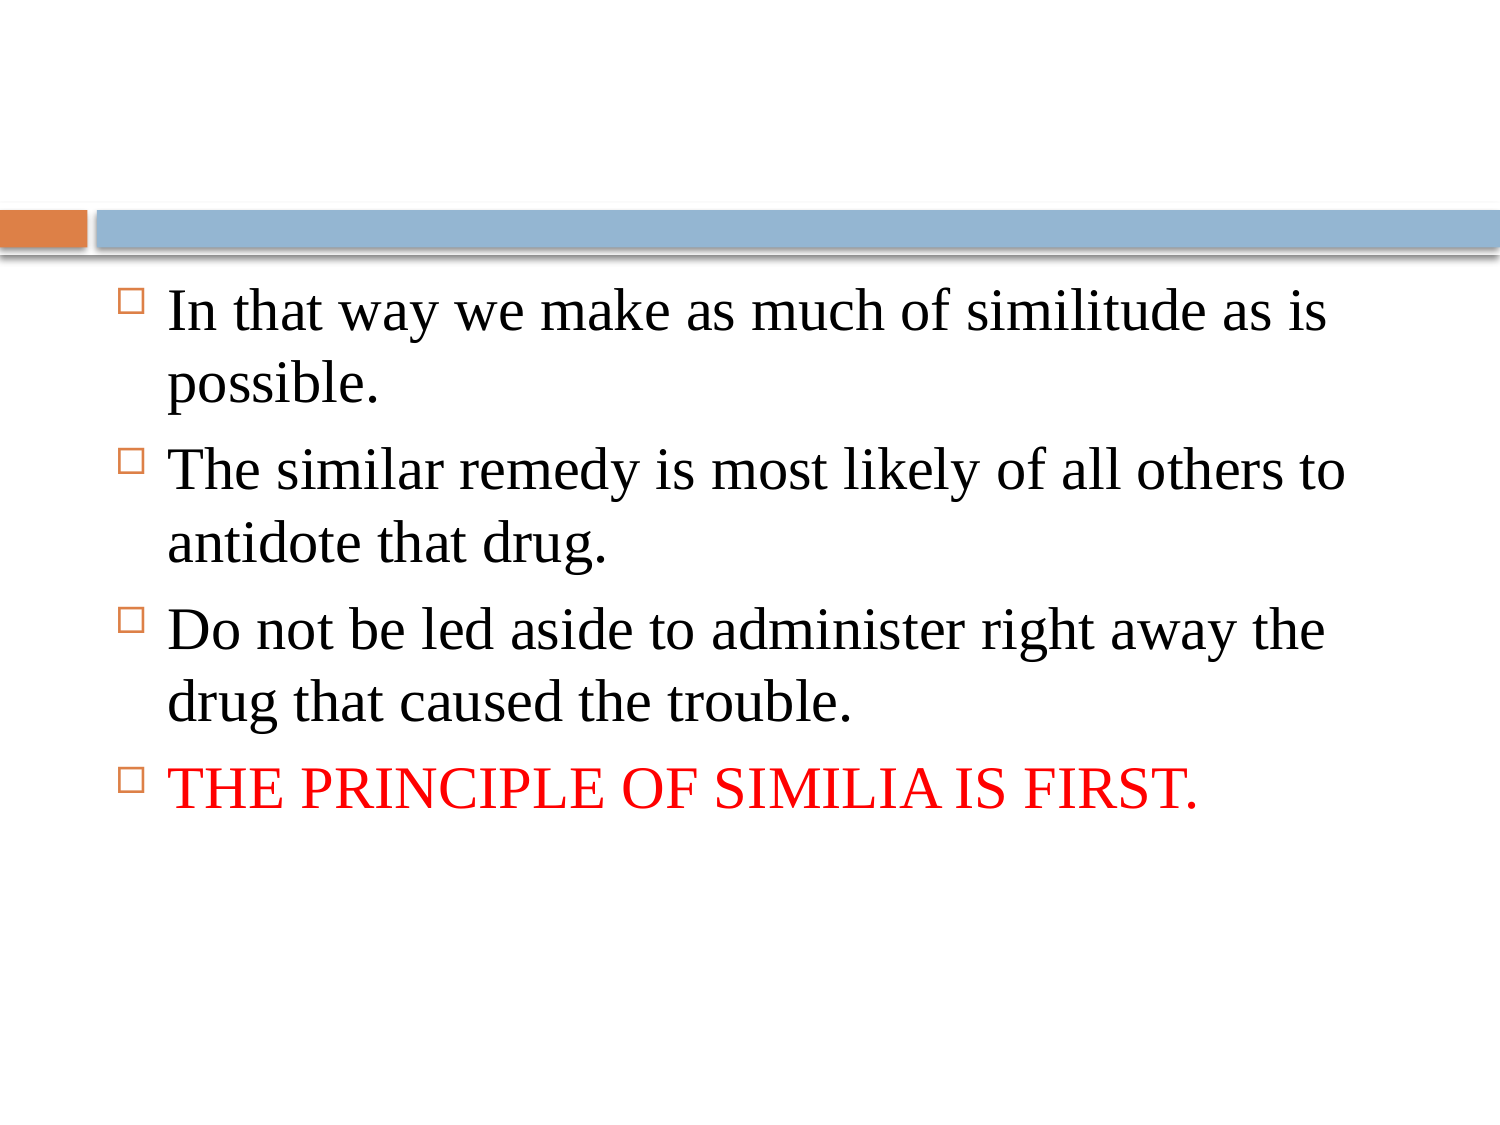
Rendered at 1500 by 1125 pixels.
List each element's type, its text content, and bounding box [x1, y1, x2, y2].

list In that way we make as much of similitude as is possible. The similar remedy is most likely of all others to antidote that drug. Do not be led aside to administer right away the drug that caused the trouble. THE PRINCIPLE OF SIMILIA IS FIRST. [100, 262, 1438, 1000]
